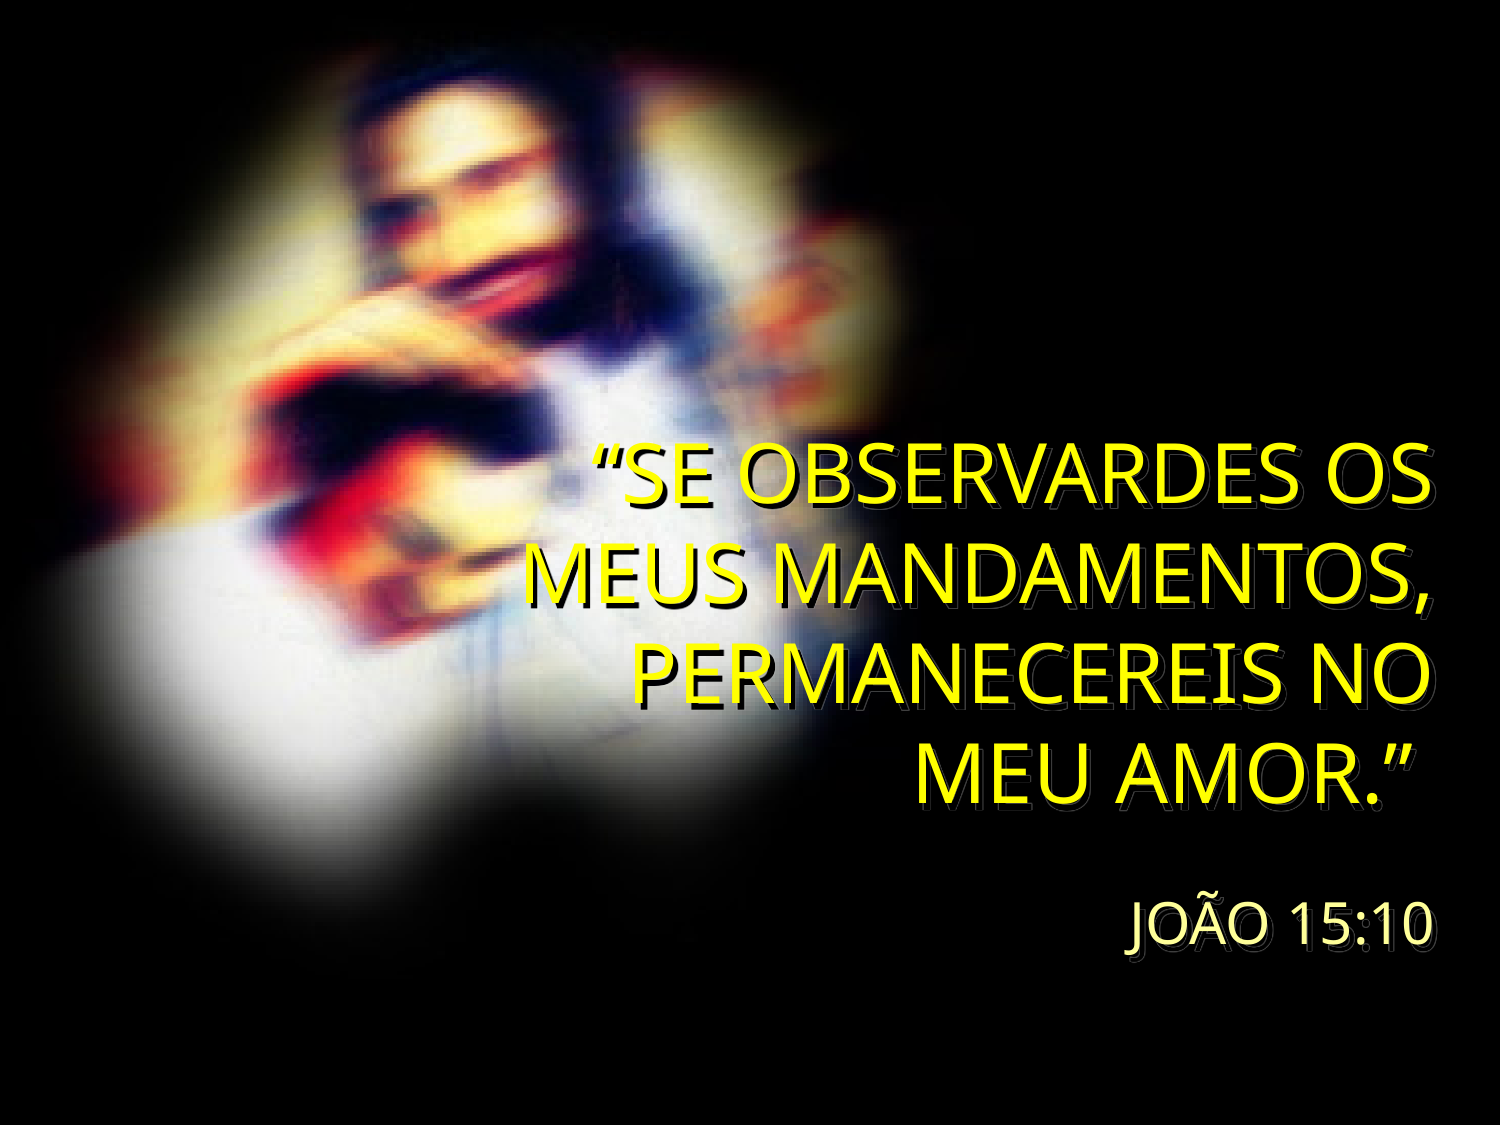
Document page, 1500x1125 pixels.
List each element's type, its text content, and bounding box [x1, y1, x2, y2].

picture [0, 0, 1288, 979]
text_box “SE OBSERVARDES OS MEUS MANDAMENTOS, PERMANECEREIS NO MEU AMOR.” JOÃO 15:10 [1288, 412, 1450, 969]
